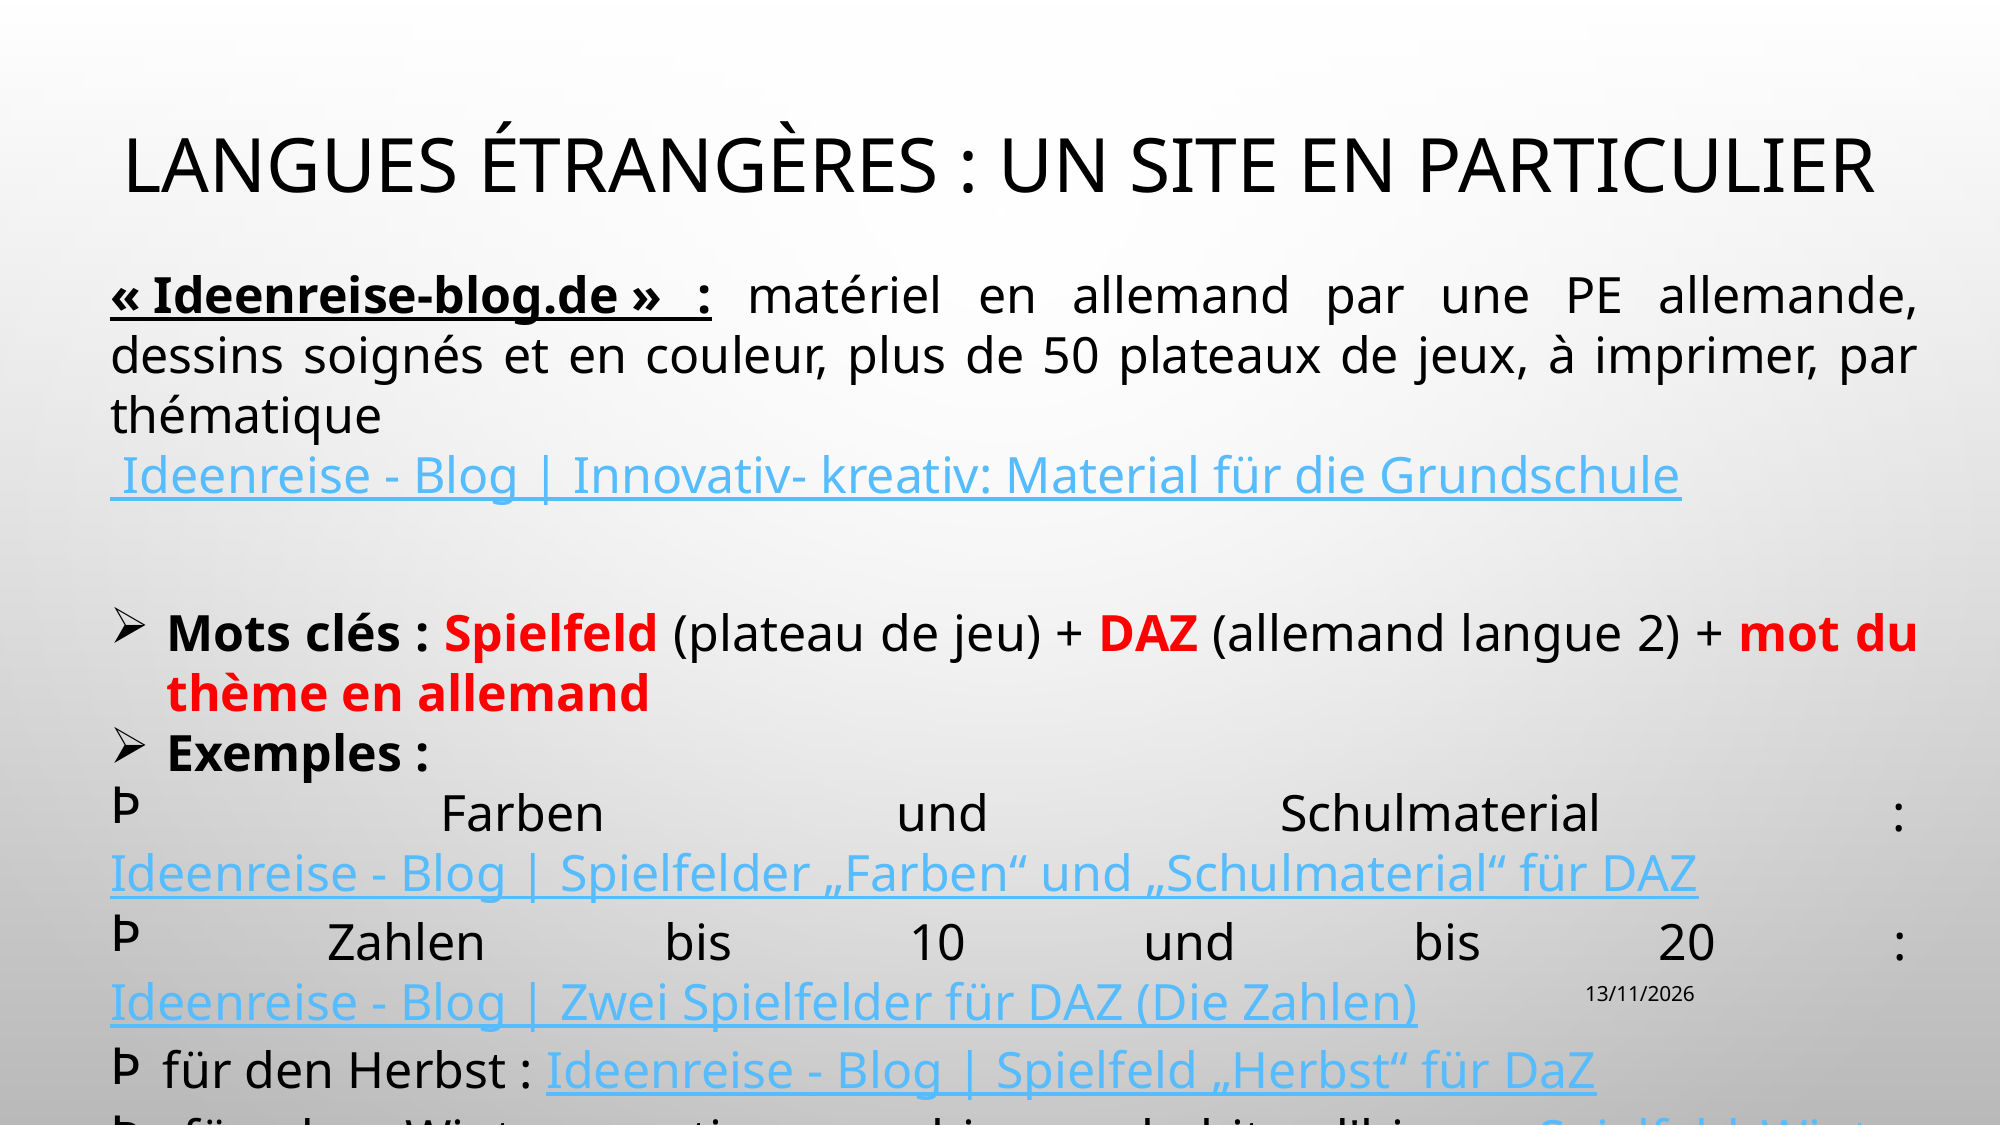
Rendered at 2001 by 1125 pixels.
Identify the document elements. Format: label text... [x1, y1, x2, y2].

text_box « Ideenreise-blog.de » : matériel en allemand par une PE allemande, dessins soignés et en couleur, plus de 50 plateaux de jeux, à imprimer, par thématique Ideenreise - Blog | Innovativ- kreativ: Material für die Grundschule Mots clés : Spielfeld (plateau de jeu) + DAZ (allemand langue 2) + mot du thème en allemand Exemples : Farben und Schulmaterial : Ideenreise - Blog | Spielfelder „Farben“ und „Schulmaterial“ für DAZ Zahlen bis 10 und bis 20 : Ideenreise - Blog | Zwei Spielfelder für DAZ (Die Zahlen) für den Herbst : Ideenreise - Blog | Spielfeld „Herbst“ für DaZ für den Winter : actions en hiver + habits d'hiver : Spielfeld_Winter TätigkeitenKleidung_DaZ.pdf - Google Drive [95, 256, 1935, 1125]
title Langues étrangères : un site en particulier [95, 115, 1905, 222]
picture [0, 0, 2000, 1125]
